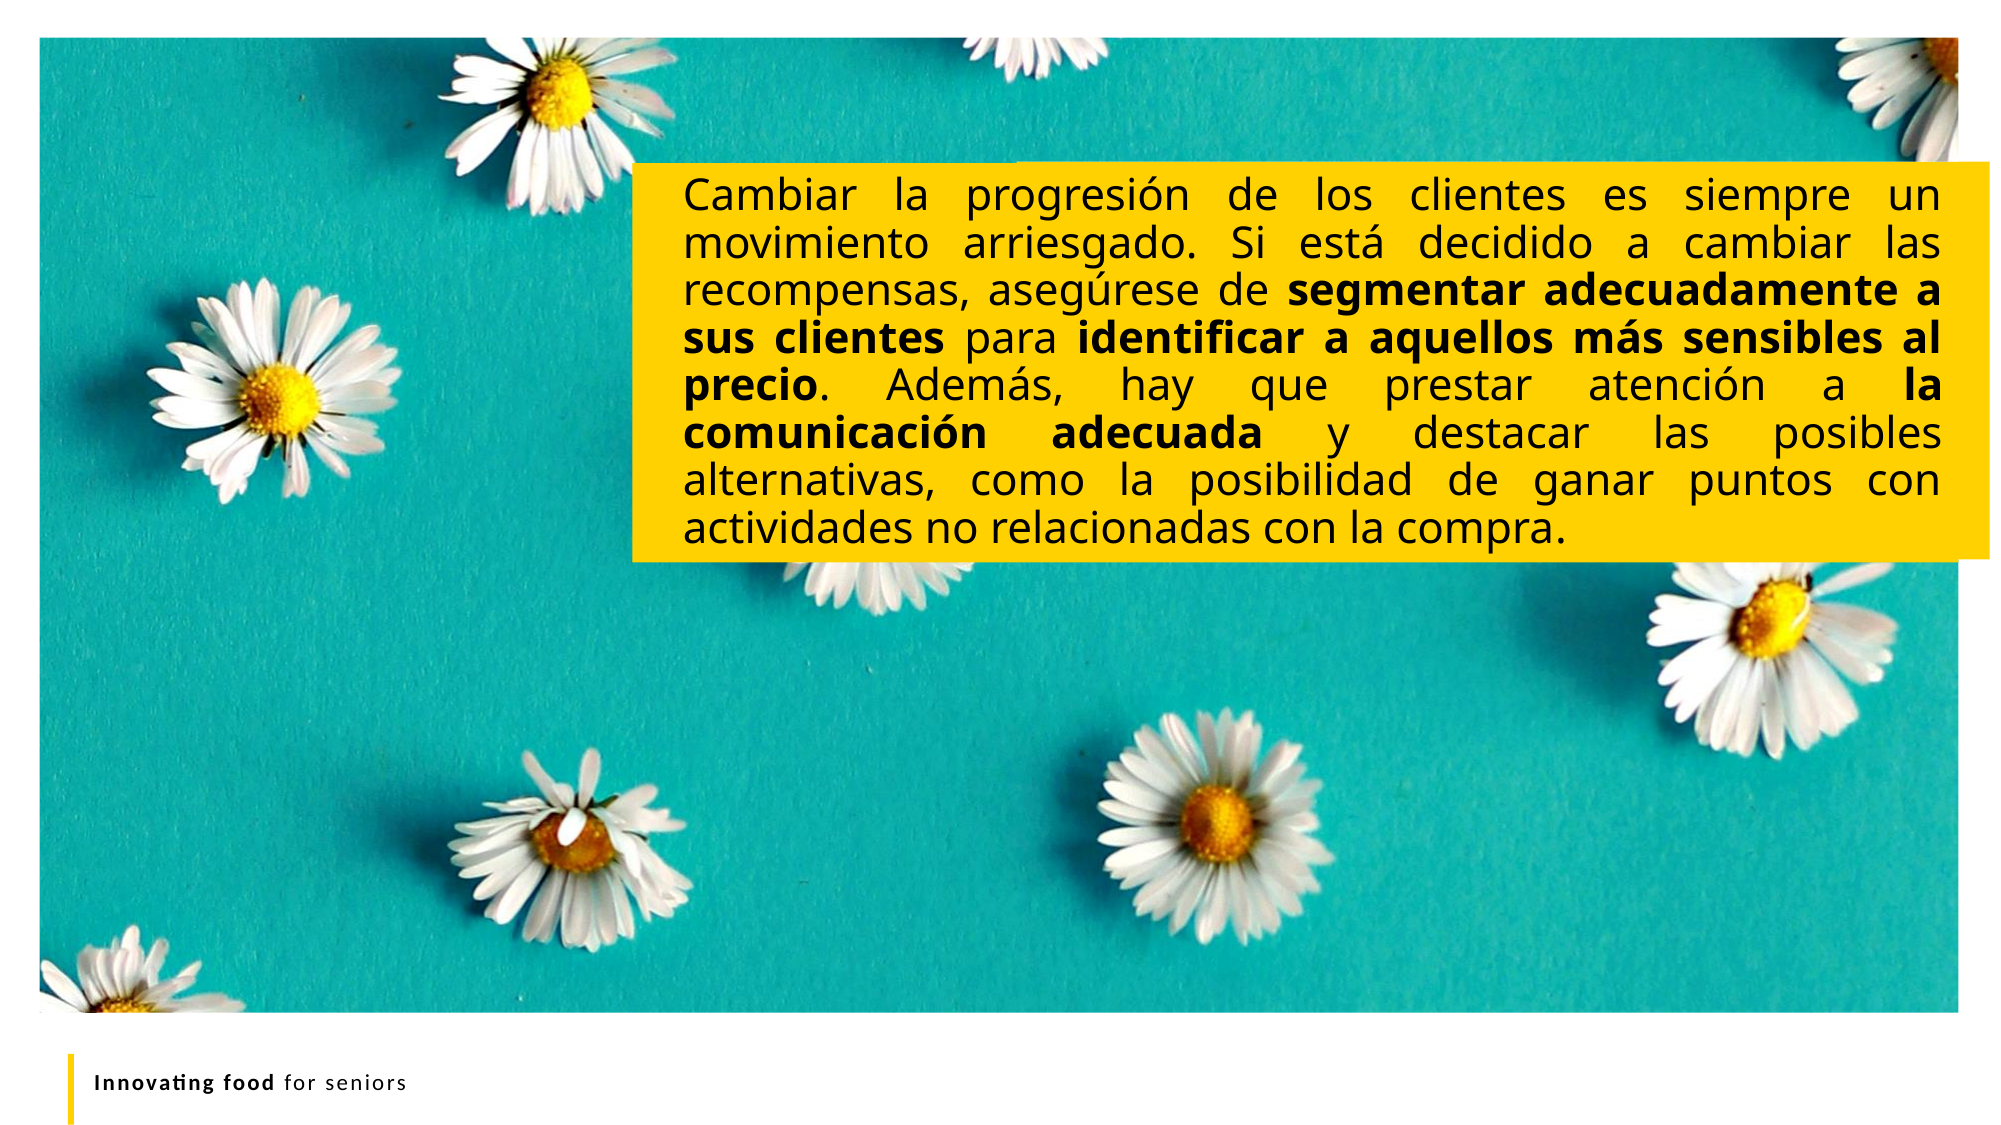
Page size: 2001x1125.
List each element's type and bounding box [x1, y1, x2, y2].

picture [39, 37, 1959, 1014]
